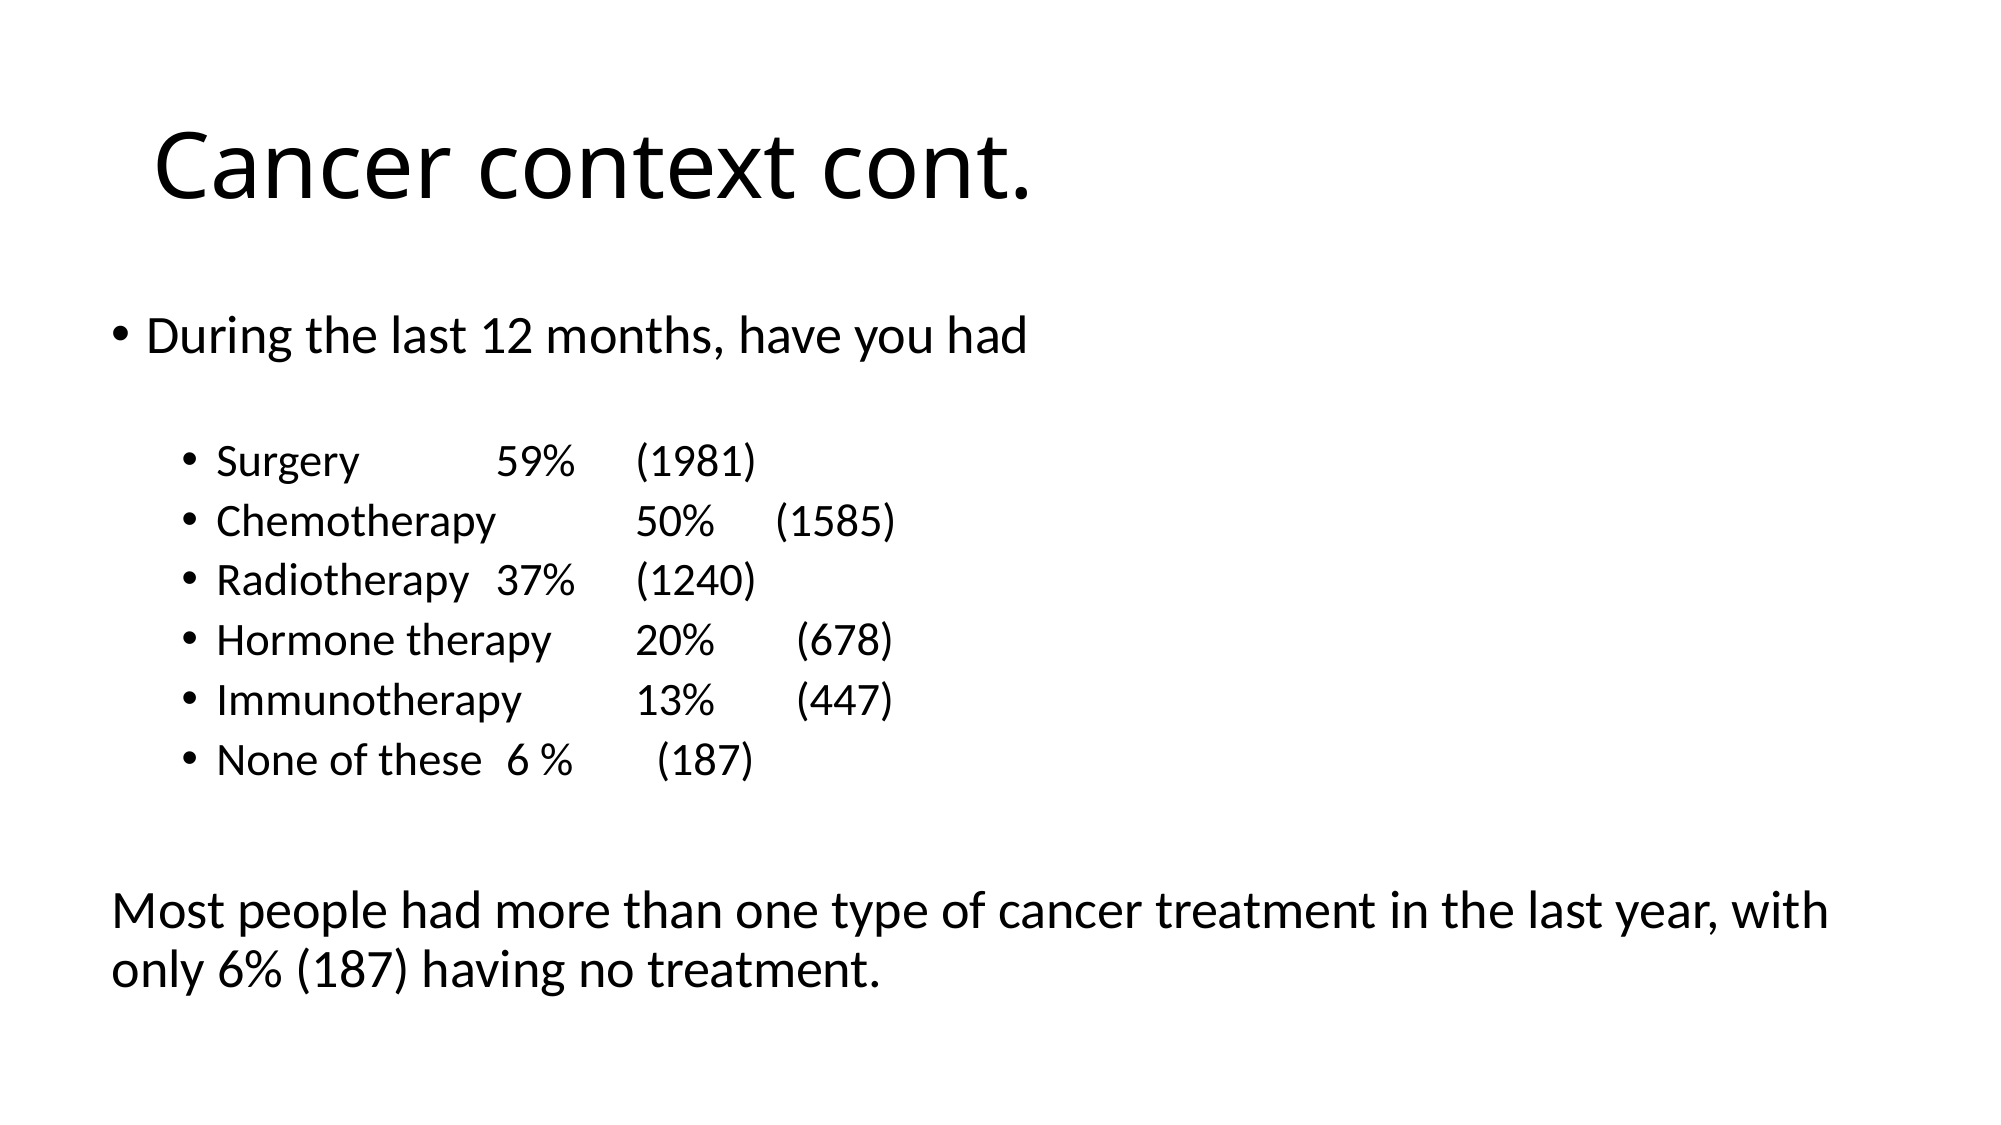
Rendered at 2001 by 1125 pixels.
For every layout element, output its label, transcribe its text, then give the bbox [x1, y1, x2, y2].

list During the last 12 months, have you had Surgery 59% (1981) Chemotherapy 50% (1585) Radiotherapy 37% (1240) Hormone therapy 20% (678) Immunotherapy 13% (447) None of these 6 % (187) Most people had more than one type of cancer treatment in the last year, with only 6% (187) having no treatment. [96, 299, 1863, 1014]
title Cancer context cont. [137, 59, 1863, 278]
